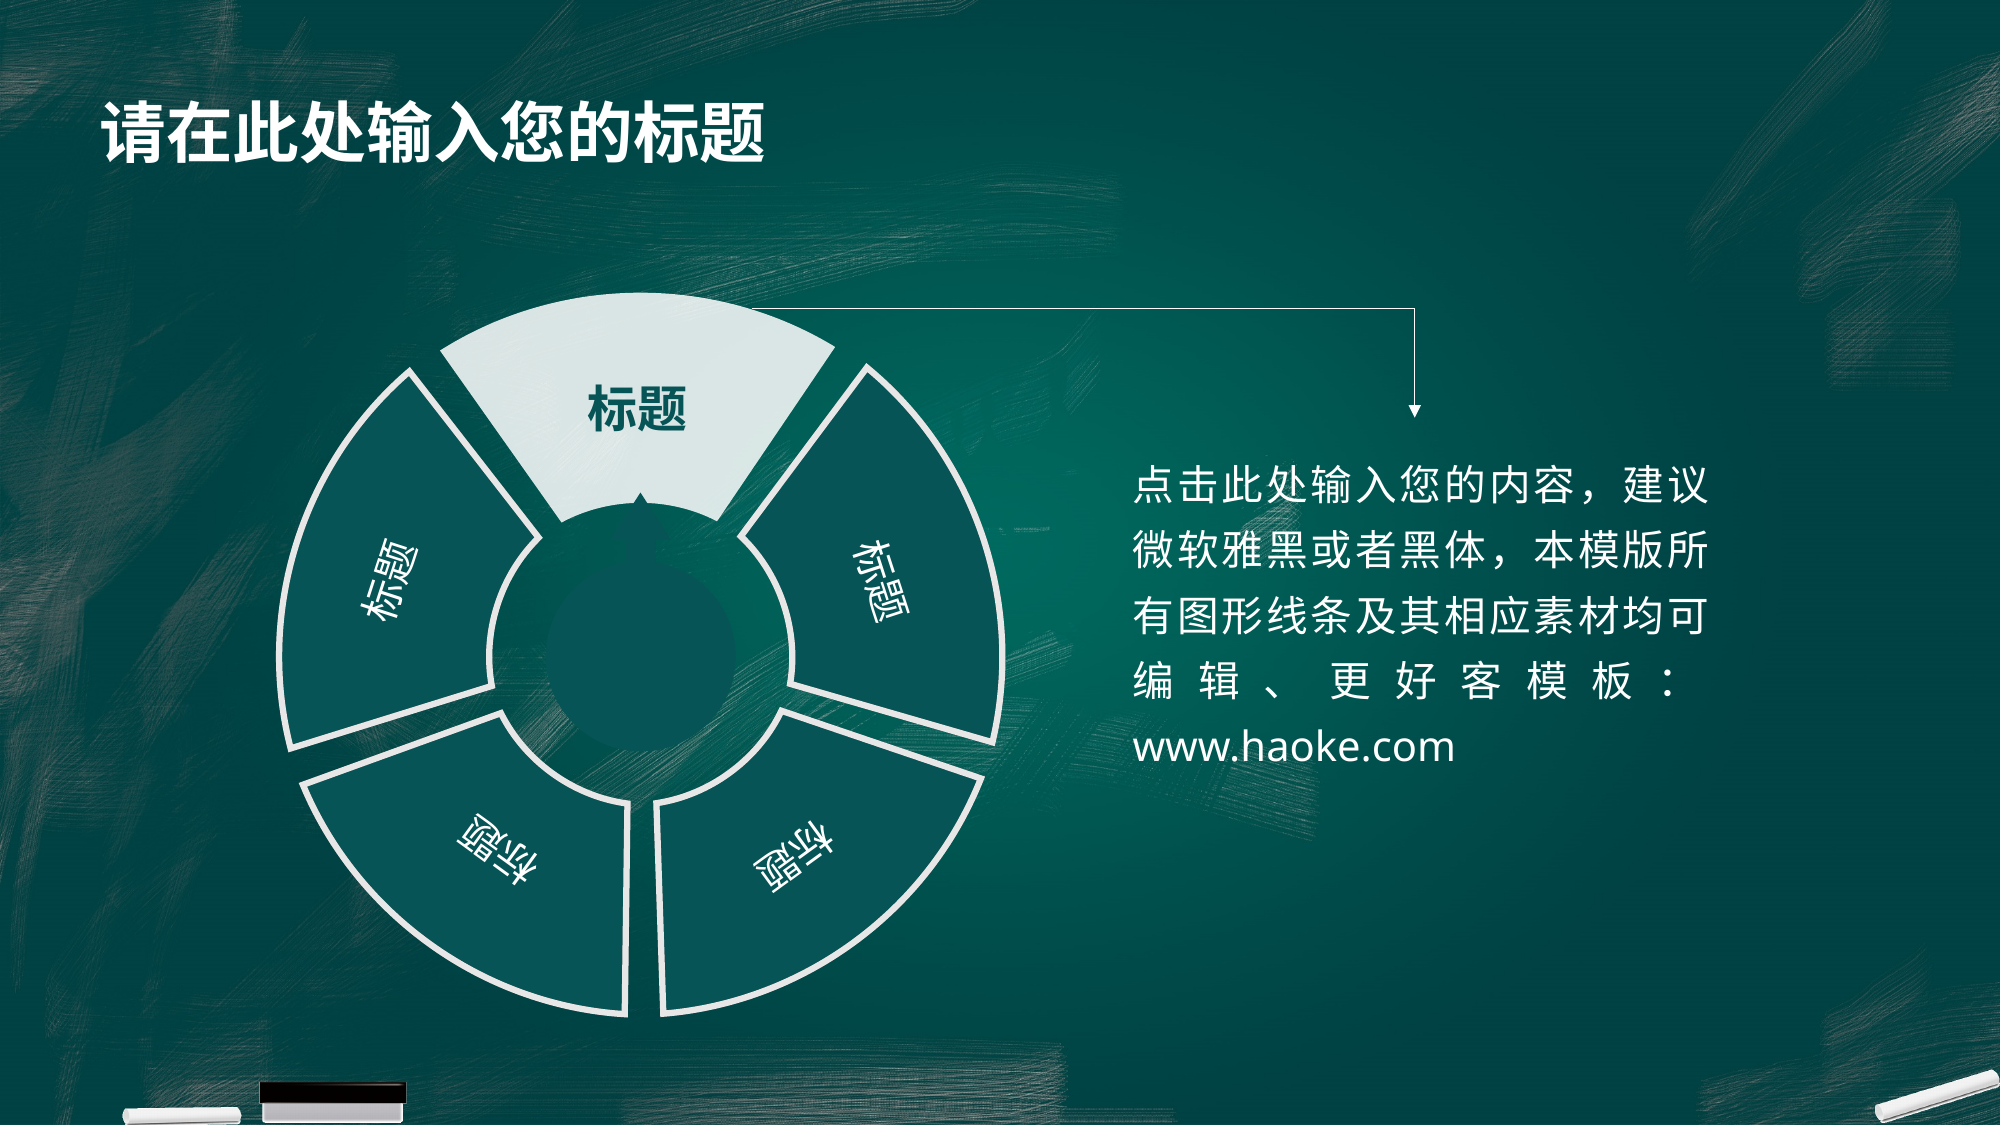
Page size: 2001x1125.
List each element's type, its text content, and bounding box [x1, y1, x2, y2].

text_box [269, 285, 1013, 1009]
text_box 点击此处输入您的内容，建议微软雅黑或者黑体，本模版所有图形线条及其相应素材均可编辑、更好客模板：www.haoke.com [1132, 444, 1710, 1028]
title 请在此处输入您的标题 [84, 56, 1929, 216]
picture [0, 0, 2000, 1125]
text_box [751, 308, 1415, 418]
